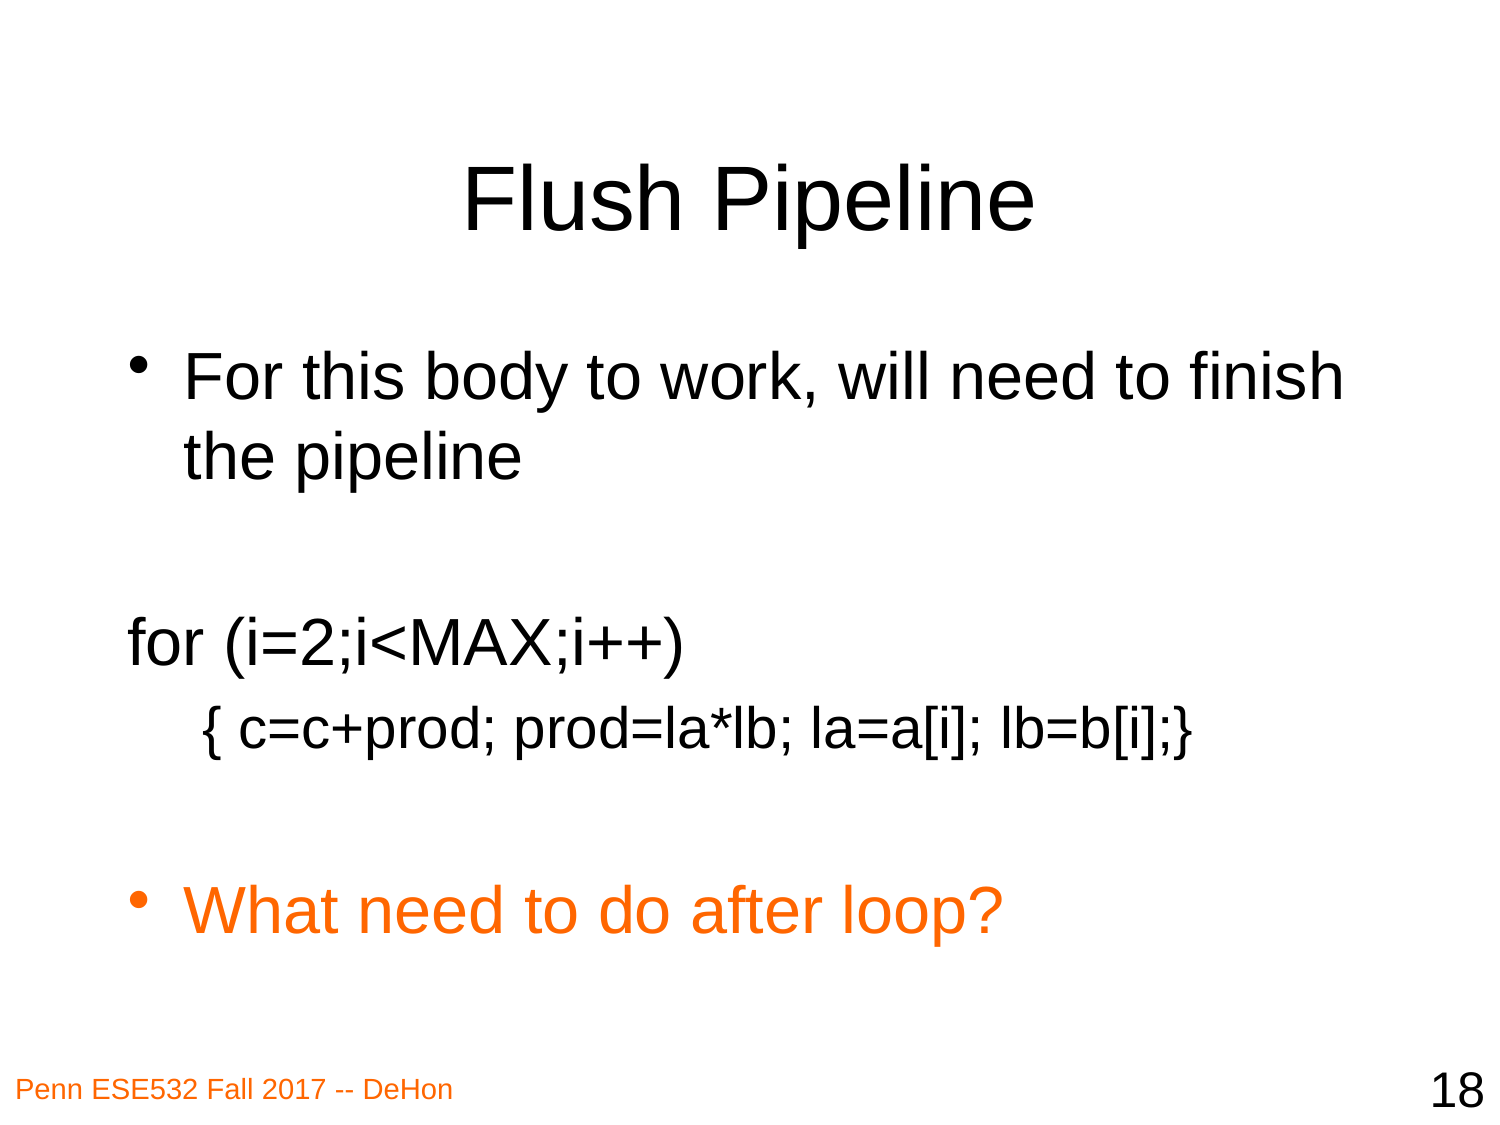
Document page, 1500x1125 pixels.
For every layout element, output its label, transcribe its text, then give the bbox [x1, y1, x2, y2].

title Flush Pipeline [112, 99, 1388, 288]
slide_number 18 [1187, 1049, 1500, 1125]
slide_number Penn ESE532 Fall 2017 -- DeHon [0, 1062, 576, 1125]
list For this body to work, will need to finish the pipeline for (i=2;i<MAX;i++) { c=c+prod; prod=la*lb; la=a[i]; lb=b[i];} What need to do after loop? [112, 324, 1388, 1001]
